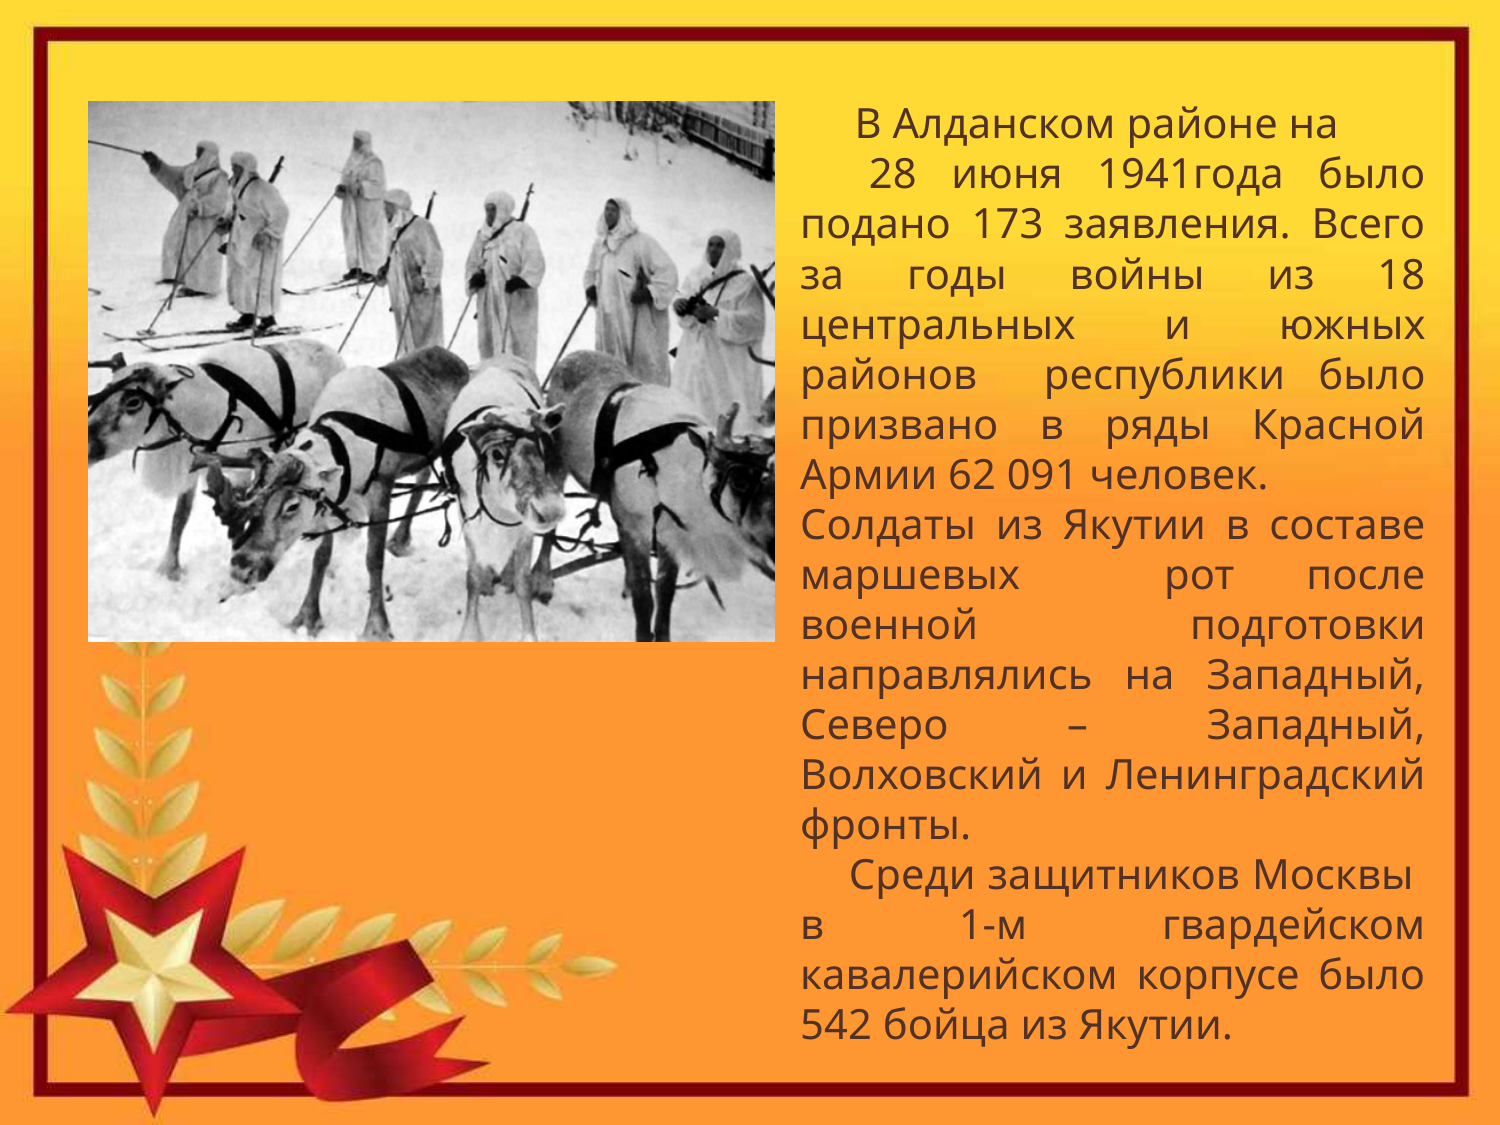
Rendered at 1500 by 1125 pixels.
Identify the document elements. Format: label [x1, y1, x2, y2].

list [0, 0, 1500, 1125]
picture [88, 101, 775, 643]
